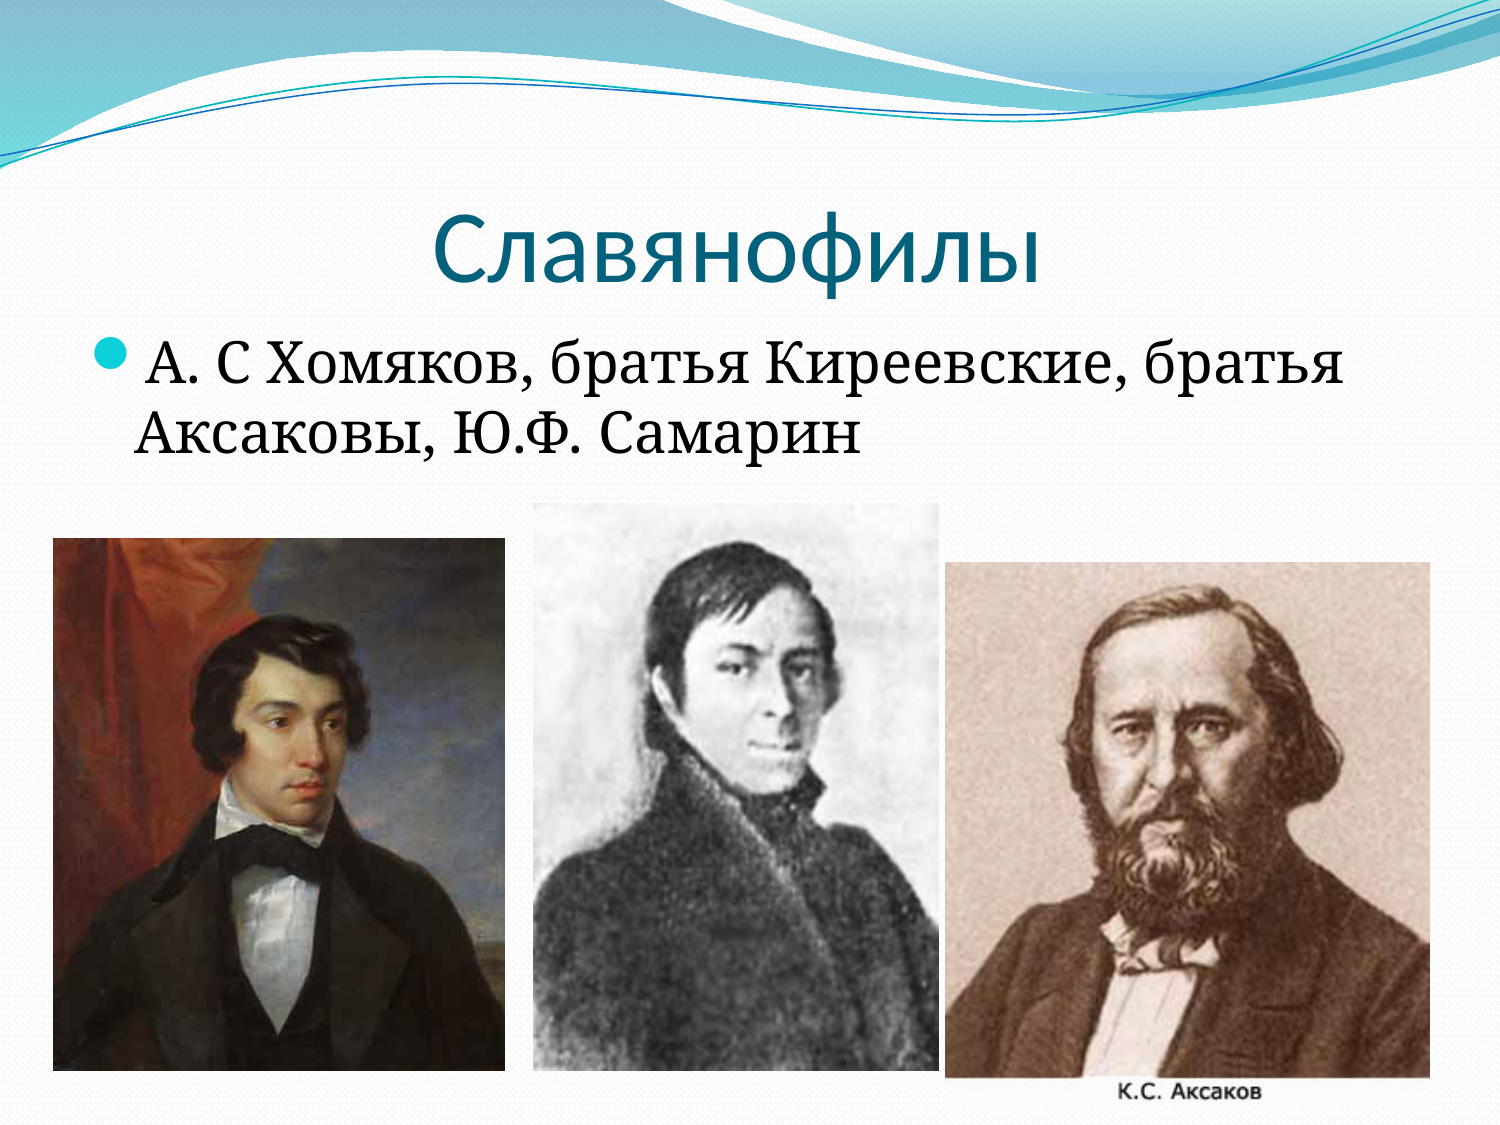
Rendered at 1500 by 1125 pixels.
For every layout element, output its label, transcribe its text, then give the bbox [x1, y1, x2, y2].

title Славянофилы [75, 115, 1425, 303]
picture [944, 562, 1430, 1108]
picture [52, 538, 505, 1071]
picture [532, 503, 940, 1071]
list А. С Хомяков, братья Киреевские, братья Аксаковы, Ю.Ф. Самарин [75, 317, 1425, 1038]
